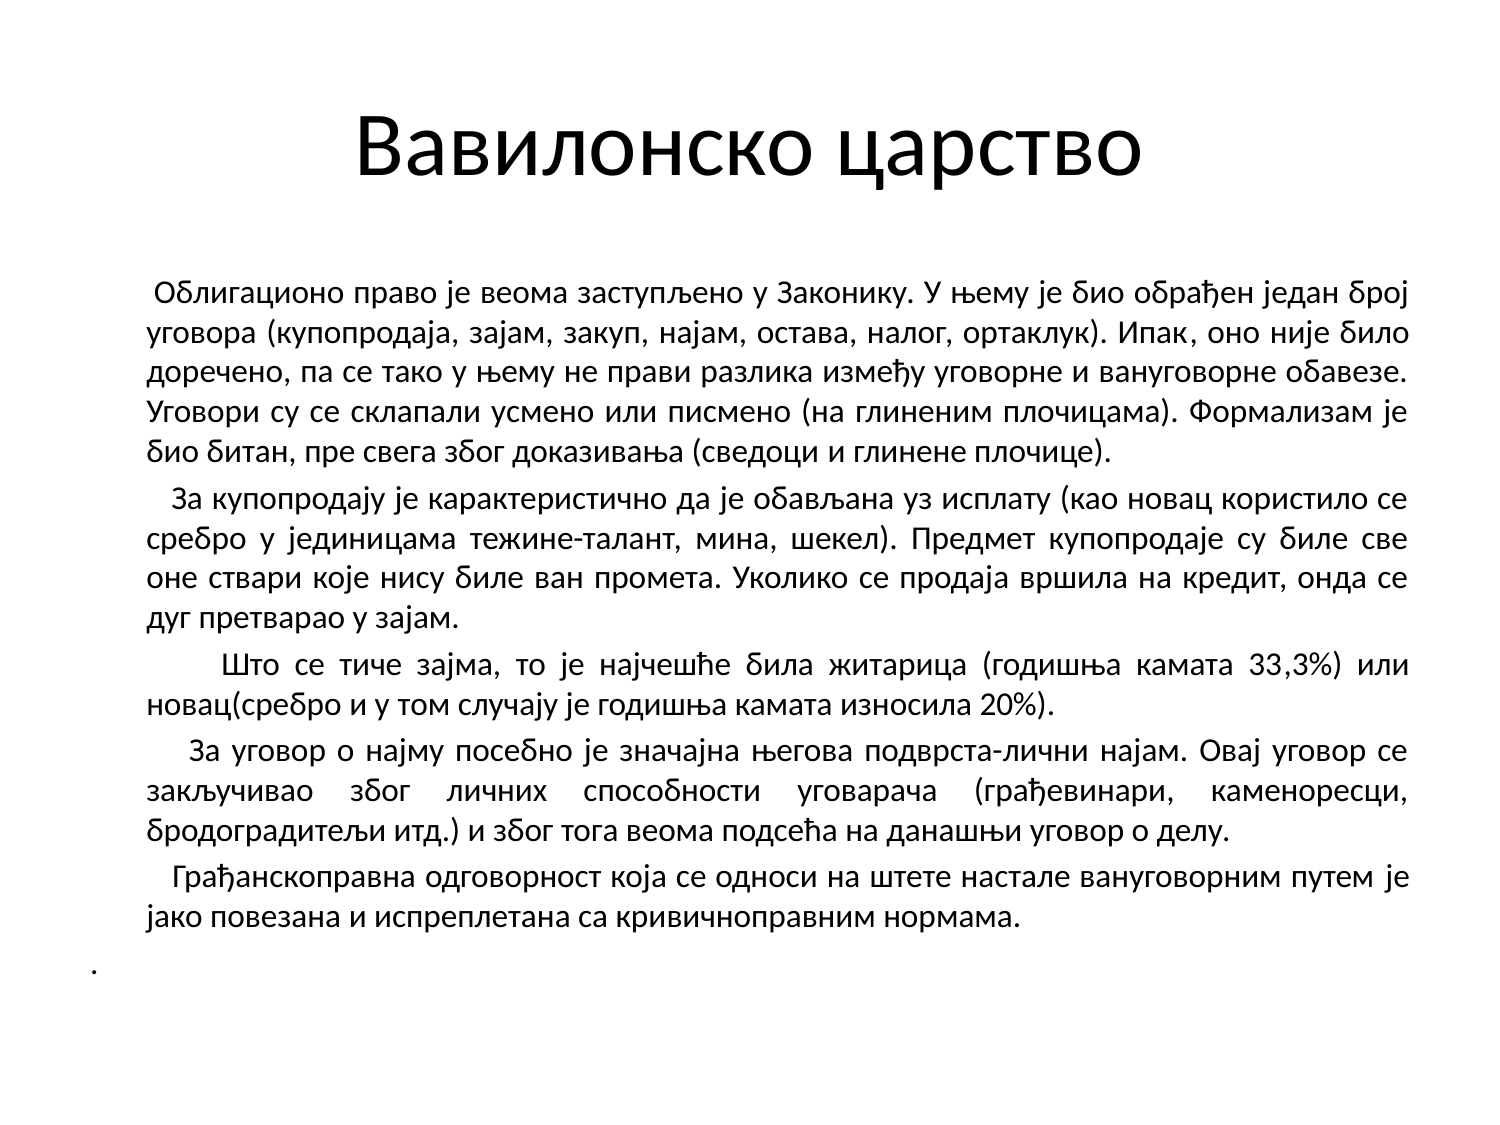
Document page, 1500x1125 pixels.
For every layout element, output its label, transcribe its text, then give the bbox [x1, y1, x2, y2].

list Облигационо право је веома заступљено у Законику. У њему је био обрађен један број уговора (купопродаја, зајам, закуп, најам, остава, налог, ортаклук). Ипак, оно није било доречено, па се тако у њему не прави разлика између уговорне и вануговорне обавезе. Уговори су се склапали усмено или писмено (на глиненим плочицама). Формализам је био битан, пре свега због доказивања (сведоци и глинене плочице). За купопродају је карактеристично да је обављана уз исплату (као новац користило се сребро у јединицама тежине-талант, мина, шекел). Предмет купопродаје су биле све оне ствари које нису биле ван промета. Уколико се продаја вршила на кредит, онда се дуг претварао у зајам. Што се тиче зајма, то је најчешће била житарица (годишња камата 33,3%) или новац(сребро и у том случају је годишња камата износила 20%). За уговор о најму посебно је значајна његова подврста-лични најам. Овај уговор се закључивао због личних способности уговарача (грађевинари, каменоресци, бродоградитељи итд.) и због тога веома подсећа на данашњи уговор о делу. Грађанскоправна одговорност која се односи на штете настале вануговорним путем је јако повезана и испреплетана са кривичноправним нормама. . [75, 262, 1425, 1005]
title Вавилонско царство [75, 45, 1425, 233]
